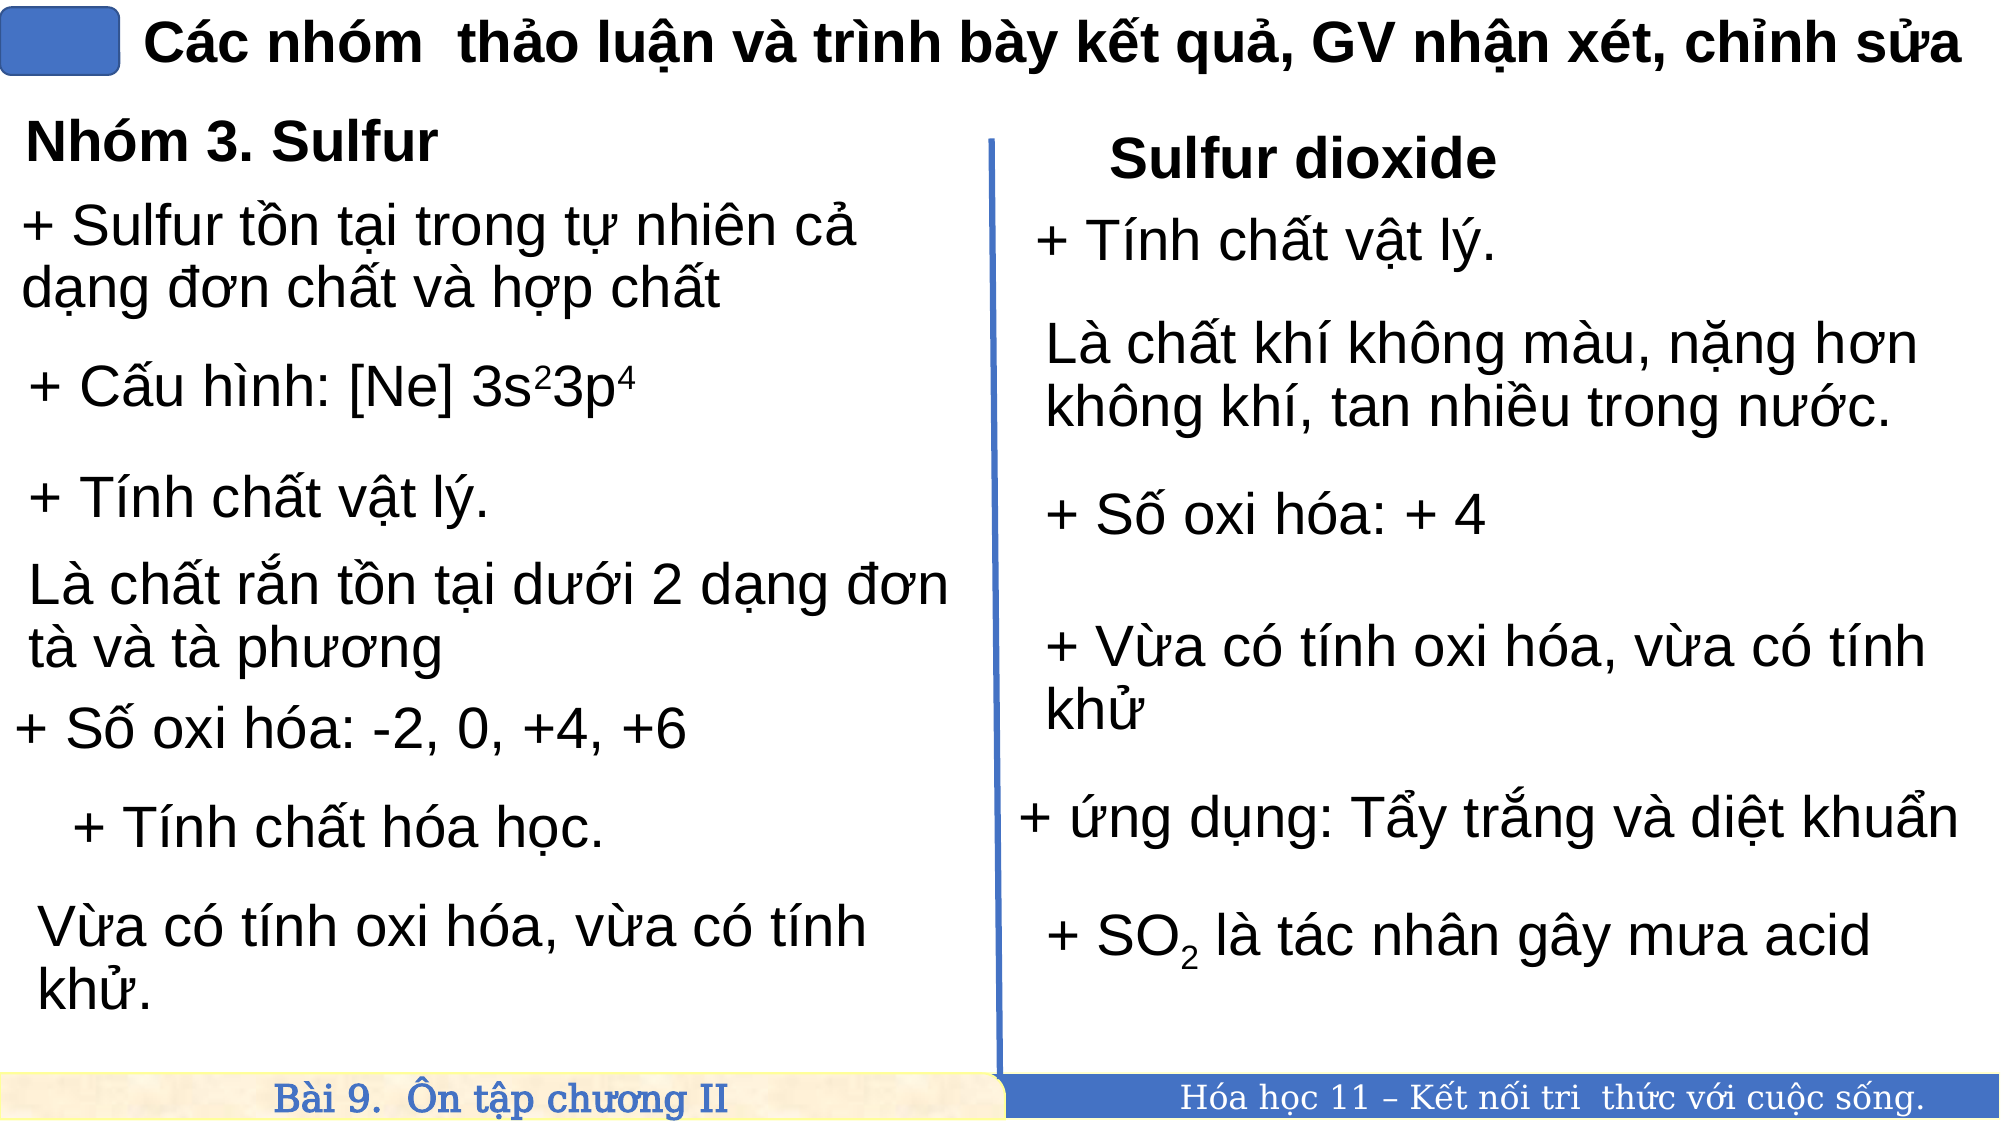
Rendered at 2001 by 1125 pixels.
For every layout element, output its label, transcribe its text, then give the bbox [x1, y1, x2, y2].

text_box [991, 138, 1000, 1079]
text_box + Tính chất vật lý. [1020, 203, 1707, 273]
text_box + Cấu hình: [Ne] 3s23p4 [14, 349, 892, 419]
text_box Là chất khí không màu, nặng hơn không khí, tan nhiều trong nước. [1030, 306, 1990, 376]
text_box + Số oxi hóa: -2, 0, +4, +6 [0, 691, 936, 761]
list Bài 9. Ôn tập chương II [2, 1079, 1000, 1120]
text_box + Tính chất hóa học. [58, 789, 724, 860]
text_box Là chất rắn tồn tại dưới 2 dạng đơn tà và tà phương [14, 546, 991, 616]
text_box + Tính chất vật lý. [14, 460, 724, 530]
text_box Vừa có tính oxi hóa, vừa có tính khử. [22, 888, 991, 1051]
text_box + Vừa có tính oxi hóa, vừa có tính khử [1030, 608, 1986, 679]
list Các nhóm thảo luận và trình bày kết quả, GV nhận xét, chỉnh sửa [128, 5, 2000, 75]
text_box + SO2 là tác nhân gây mưa acid [1031, 890, 1926, 960]
text_box Sulfur dioxide [1095, 120, 1706, 203]
text_box + ứng dụng: Tẩy trắng và diệt khuẩn [1004, 779, 2000, 850]
text_box + Sulfur tồn tại trong tự nhiên cả dạng đơn chất và hợp chất [6, 187, 988, 257]
text_box Nhóm 3. Sulfur [10, 103, 992, 174]
picture [1, 1075, 991, 1118]
text_box + Số oxi hóa: + 4 [1030, 477, 1596, 547]
